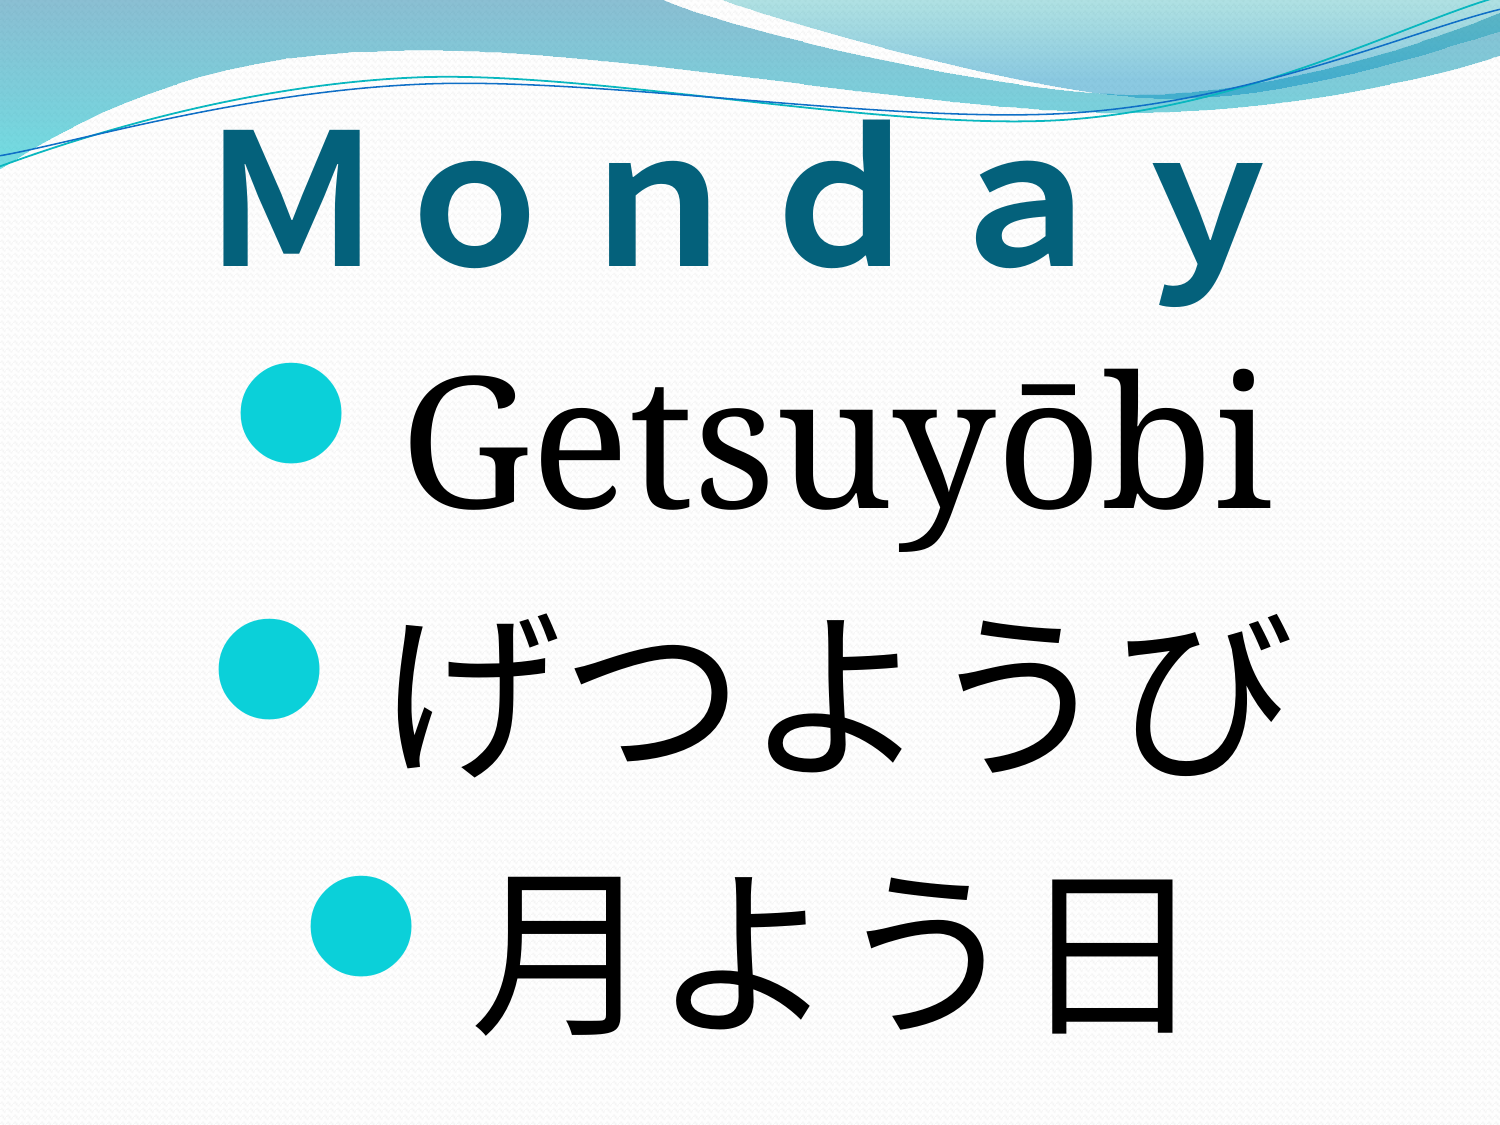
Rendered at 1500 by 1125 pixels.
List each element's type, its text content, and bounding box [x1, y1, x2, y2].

title Ｍｏｎｄａｙ [75, 115, 1425, 303]
list Getsuyōbi げつようび 月よう日 [75, 317, 1425, 1038]
